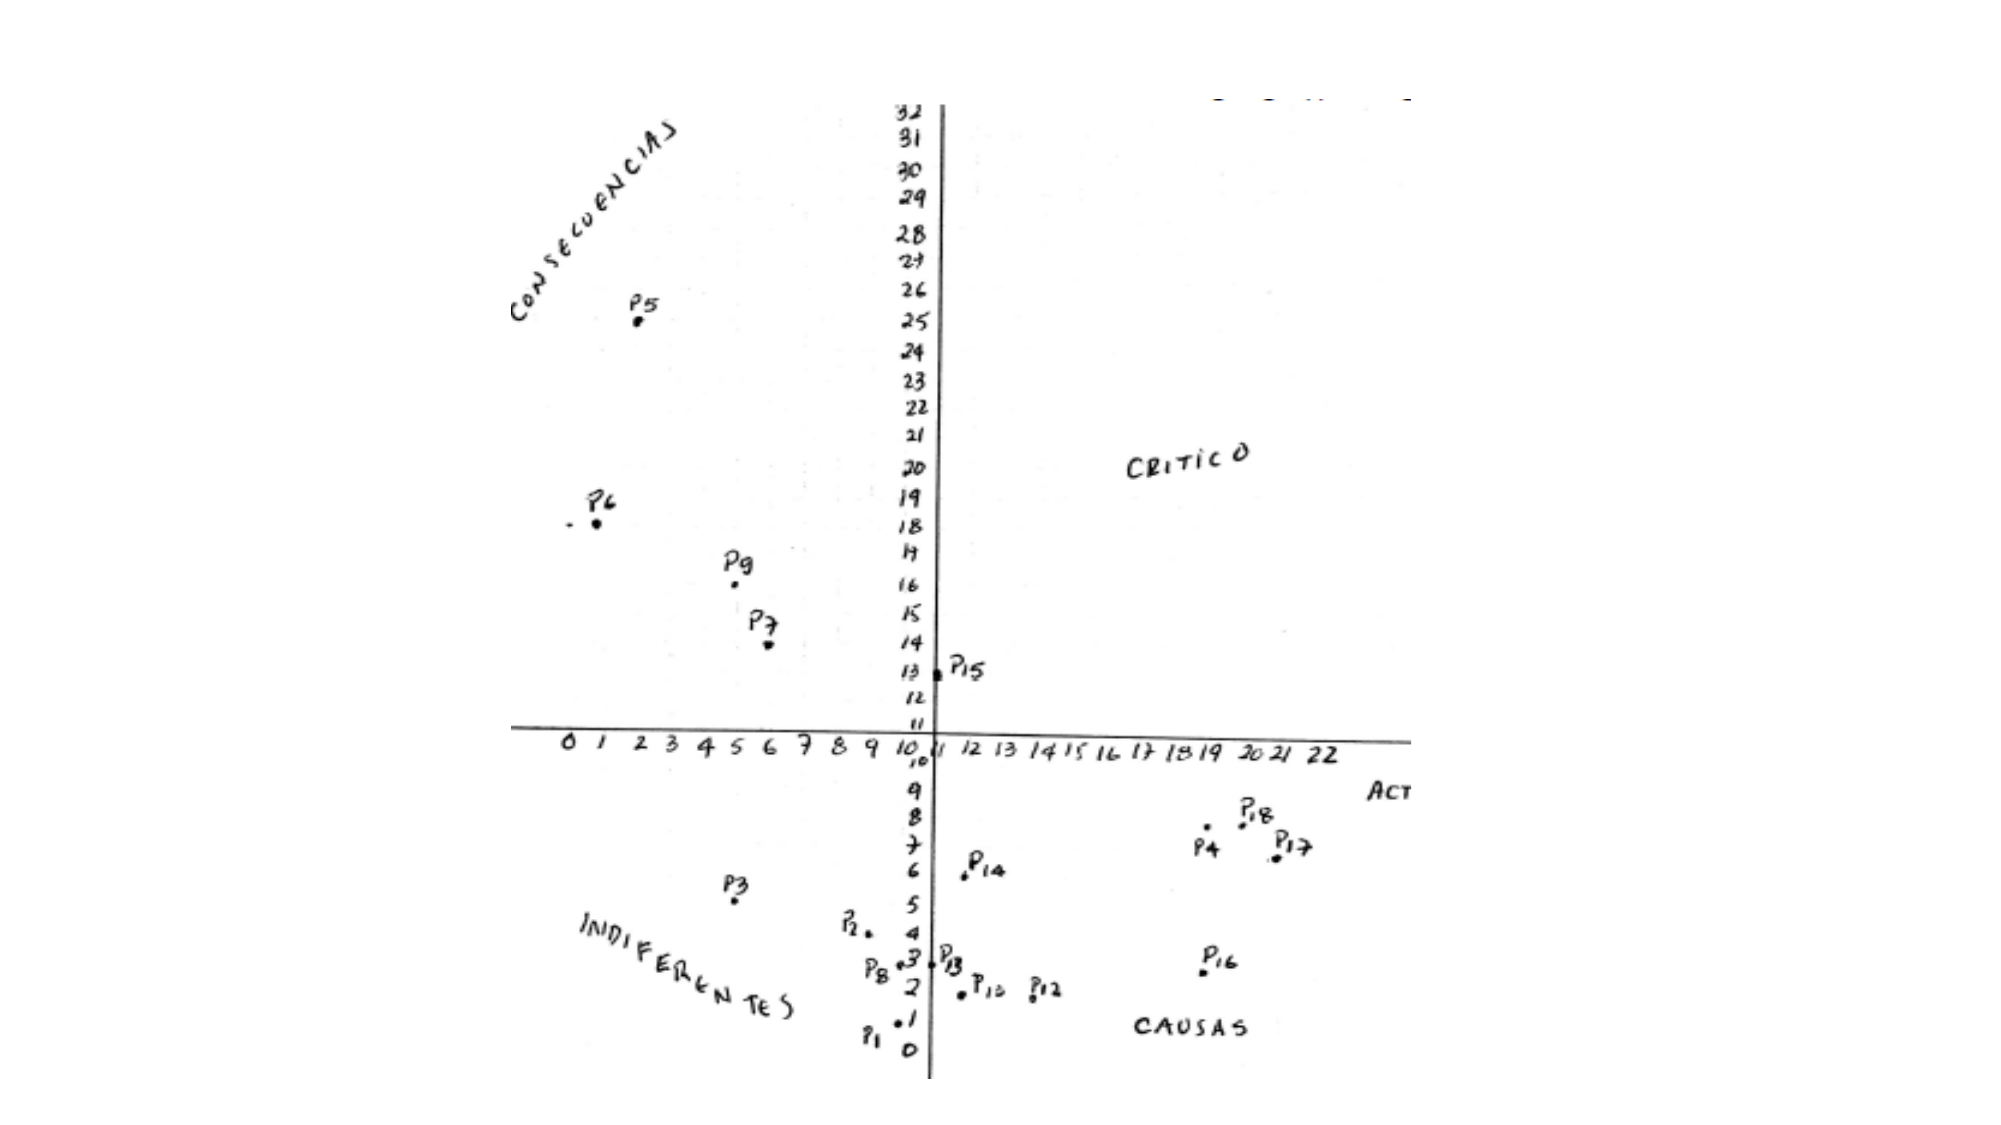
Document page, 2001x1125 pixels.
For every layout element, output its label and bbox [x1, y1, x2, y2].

picture [511, 99, 1412, 1079]
